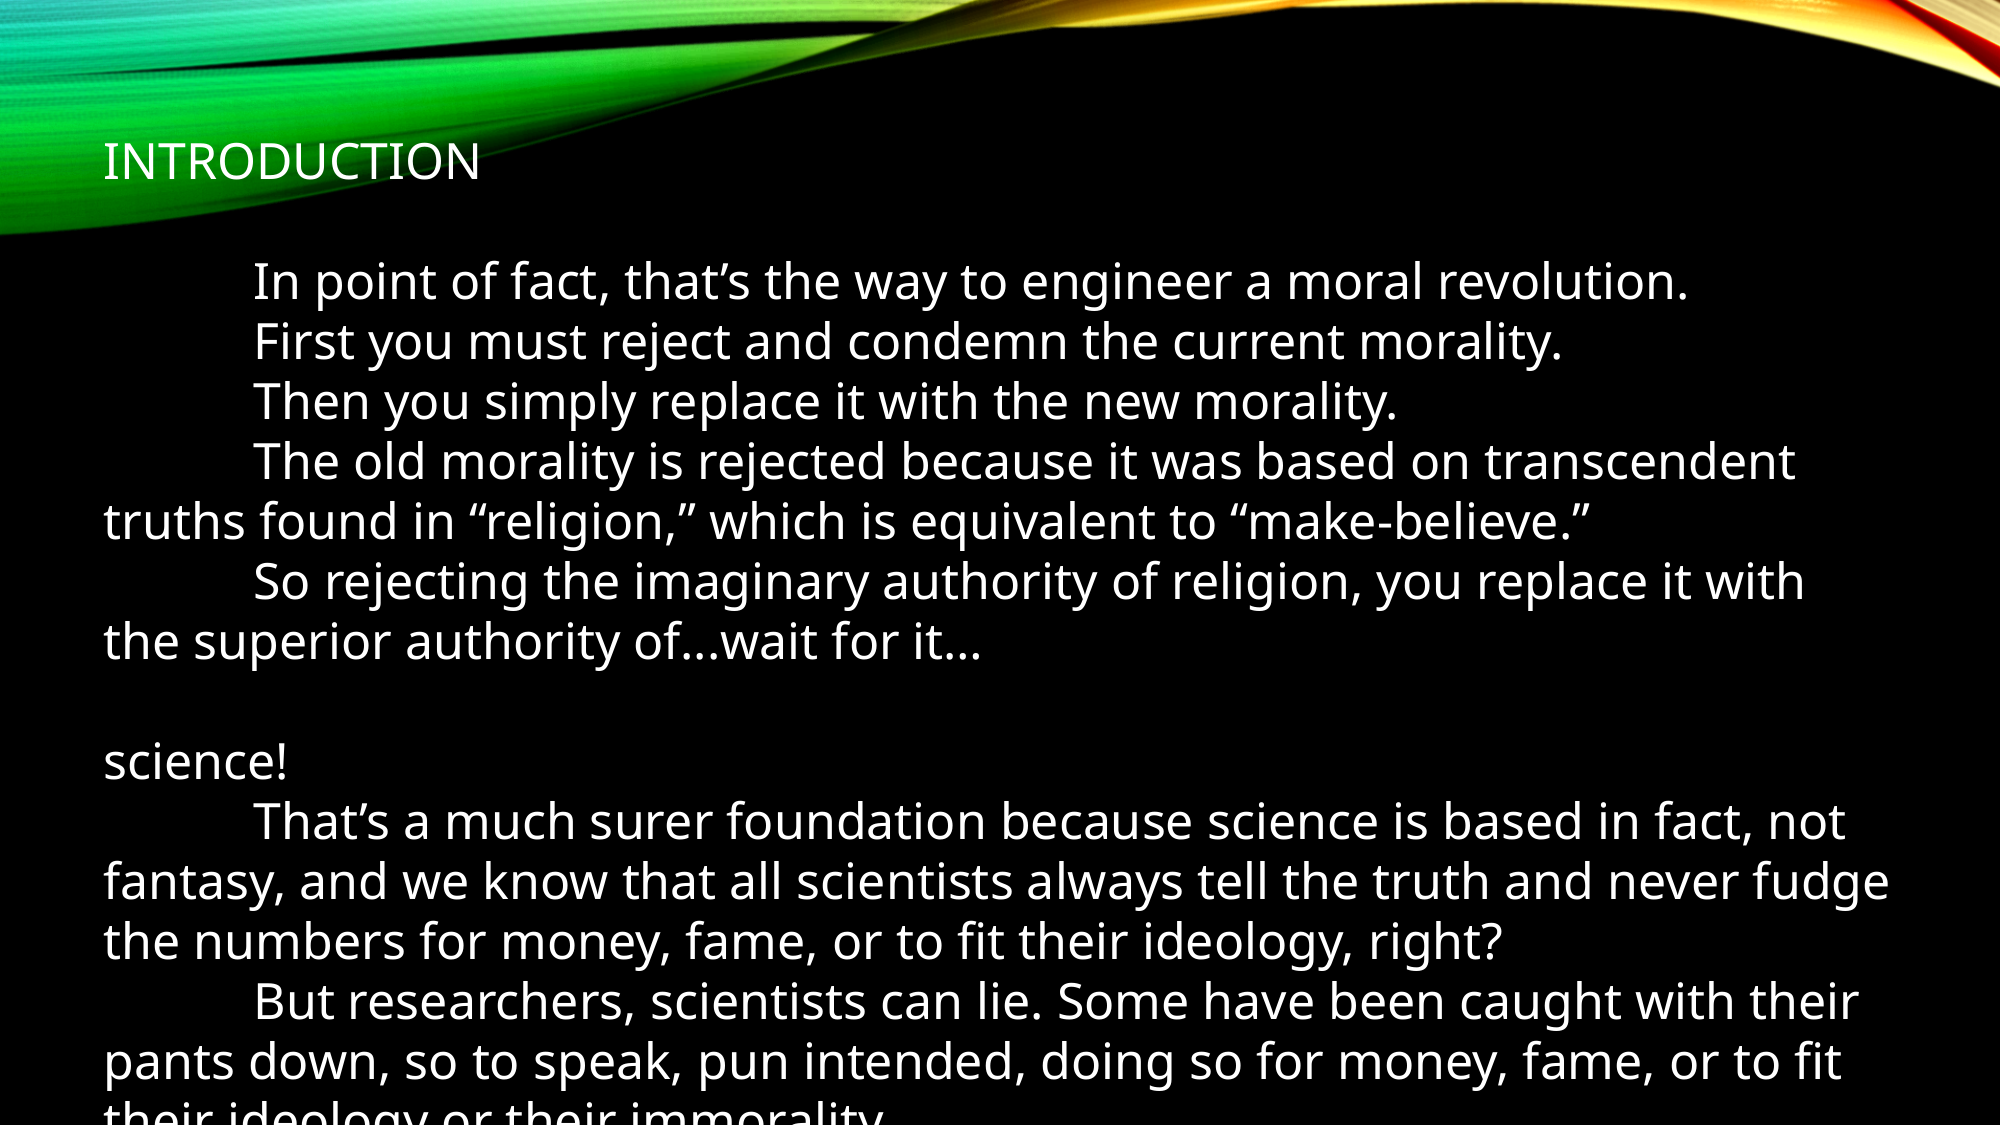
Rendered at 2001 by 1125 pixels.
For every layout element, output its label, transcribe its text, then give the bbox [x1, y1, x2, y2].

text_box INTRODUCTION In point of fact, that’s the way to engineer a moral revolution. First you must reject and condemn the current morality. Then you simply replace it with the new morality. The old morality is rejected because it was based on transcendent truths found in “religion,” which is equivalent to “make-believe.” So rejecting the imaginary authority of religion, you replace it with the superior authority of...wait for it… science! That’s a much surer foundation because science is based in fact, not fantasy, and we know that all scientists always tell the truth and never fudge the numbers for money, fame, or to fit their ideology, right? But researchers, scientists can lie. Some have been caught with their pants down, so to speak, pun intended, doing so for money, fame, or to fit their ideology or their immorality. [88, 122, 1912, 1125]
picture [0, 0, 2000, 237]
